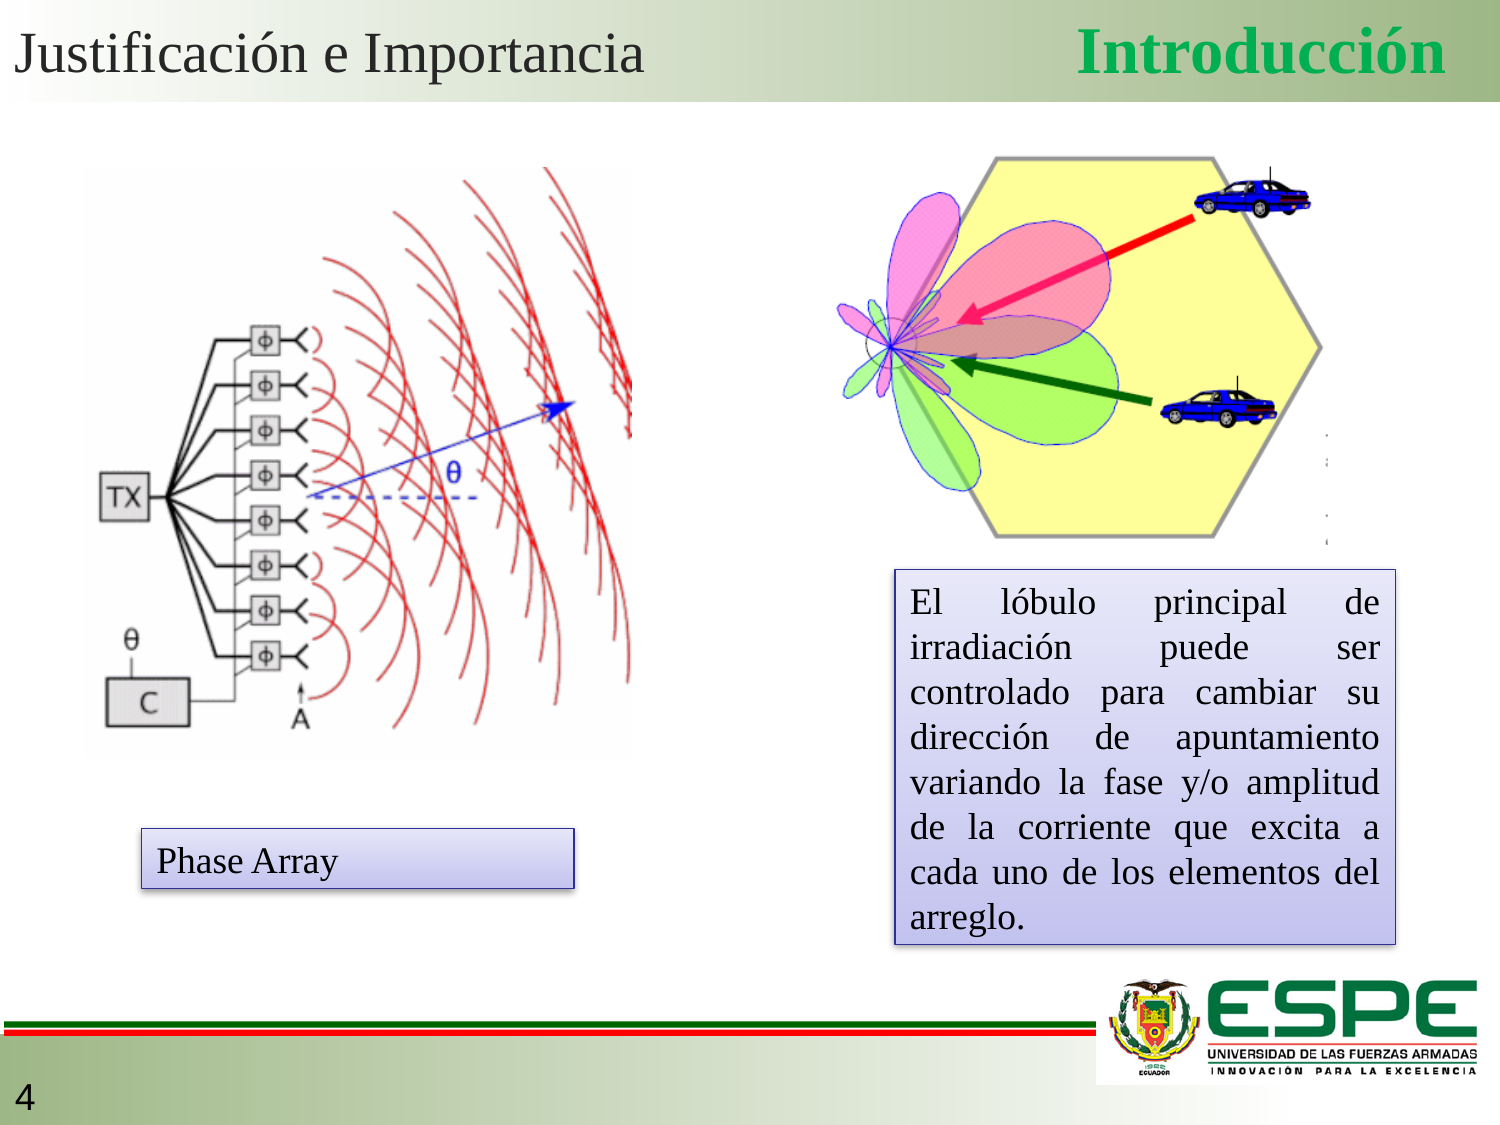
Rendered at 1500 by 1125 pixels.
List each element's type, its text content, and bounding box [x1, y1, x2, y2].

text_box 4 [0, 1065, 116, 1125]
picture [835, 144, 1328, 546]
title Introducción [111, 0, 1462, 7]
picture [83, 167, 633, 760]
picture [1096, 965, 1483, 1085]
text_box El lóbulo principal de irradiación puede ser controlado para cambiar su dirección de apuntamiento variando la fase y/o amplitud de la corriente que excita a cada uno de los elementos del arreglo. [894, 569, 1396, 945]
text_box Justificación e Importancia [0, 7, 1462, 218]
text_box Phase Array [141, 828, 575, 889]
